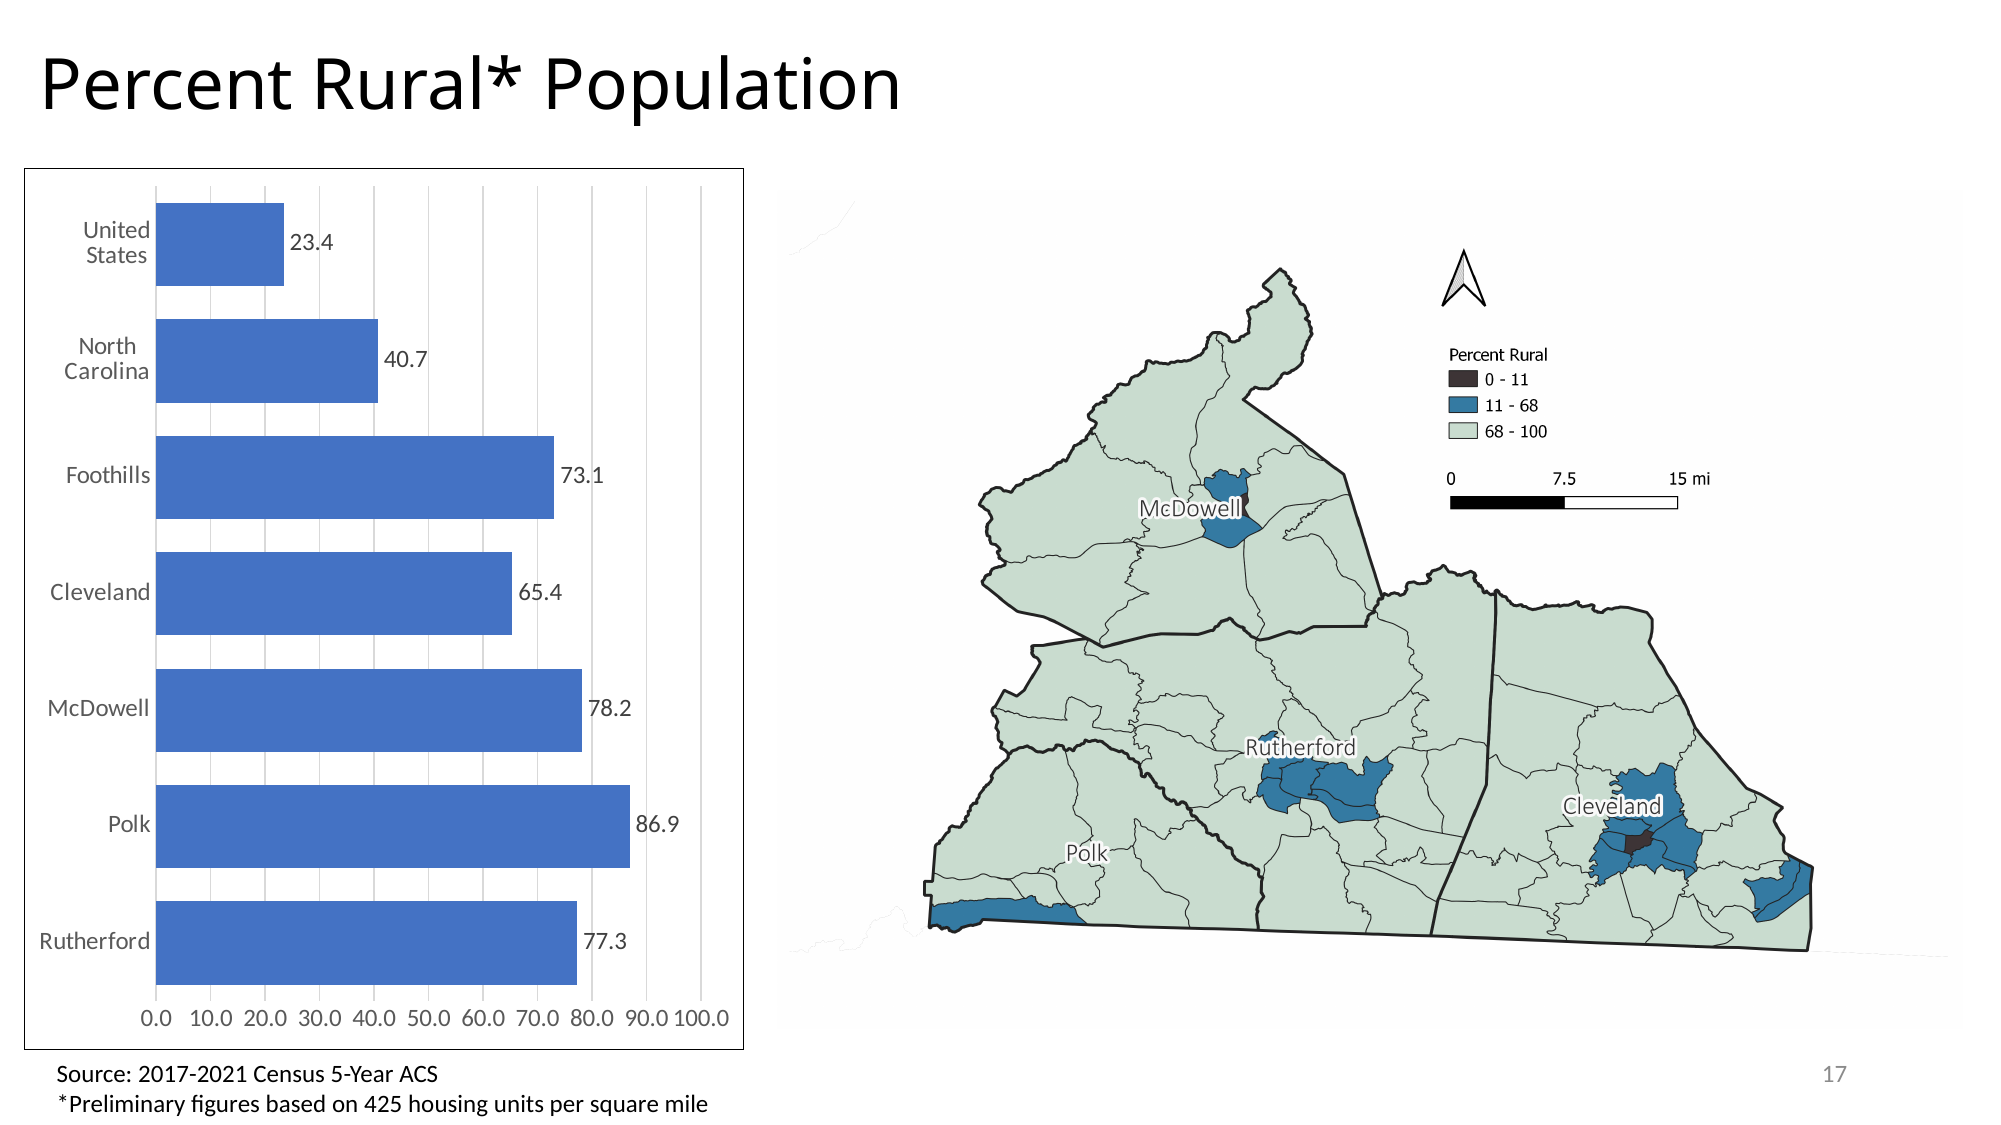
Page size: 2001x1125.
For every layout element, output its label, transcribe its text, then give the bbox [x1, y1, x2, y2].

slide_number 17 [1412, 1042, 1863, 1103]
title Percent Rural* Population [24, 5, 1199, 169]
chart [24, 168, 744, 1050]
text_box Source: 2017-2021 Census 5-Year ACS *Preliminary figures based on 425 housing units per square mile [41, 1050, 726, 1125]
picture [777, 190, 1963, 1029]
